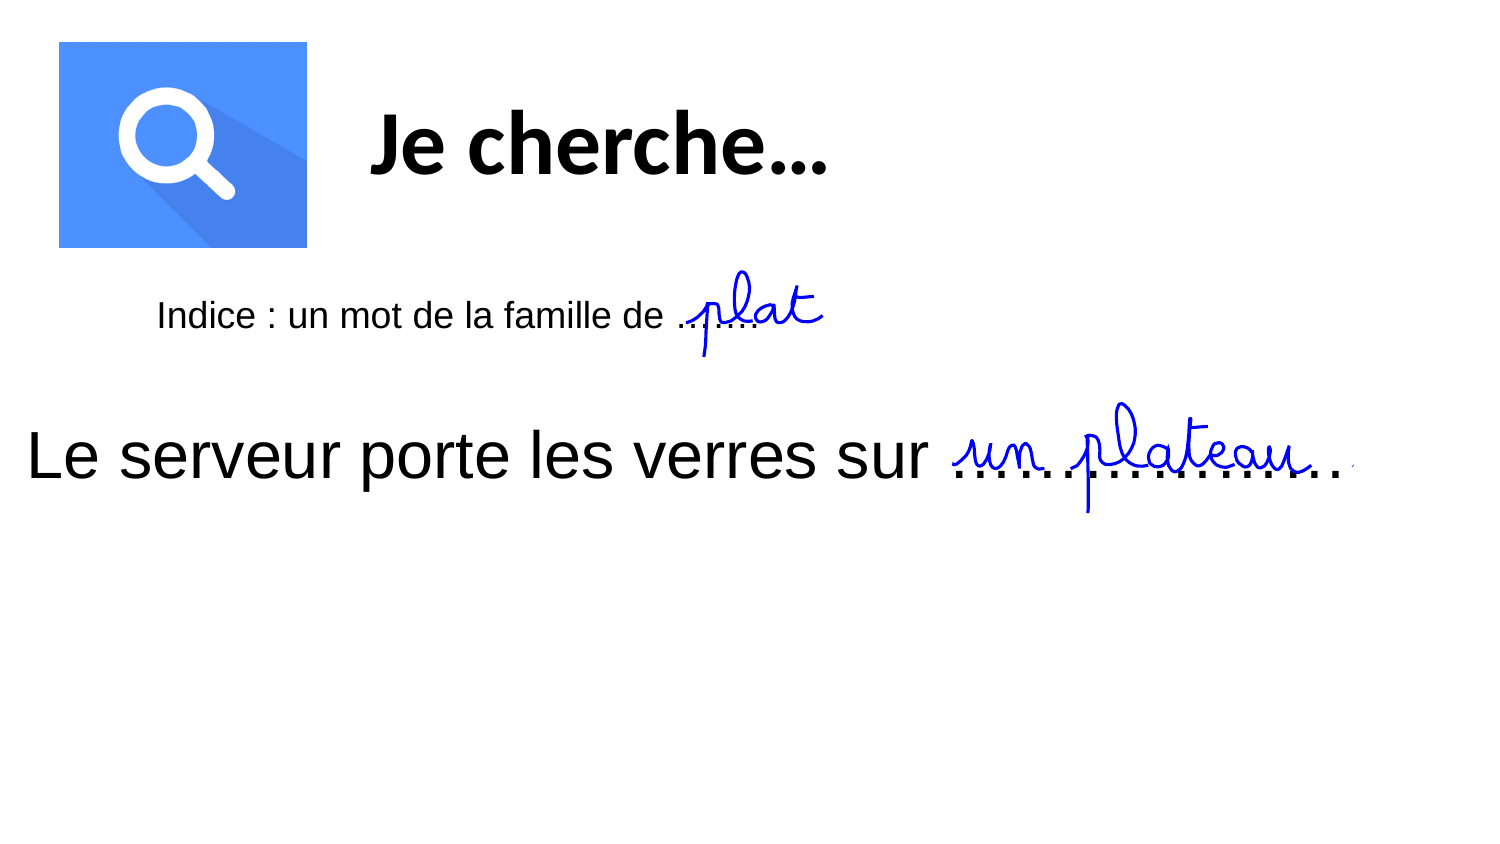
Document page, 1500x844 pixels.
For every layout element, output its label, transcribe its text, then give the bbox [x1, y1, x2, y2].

text_box Indice : un mot de la famille de ……. [141, 283, 1382, 382]
picture [58, 42, 307, 248]
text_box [1148, 418, 1312, 473]
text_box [952, 403, 1149, 514]
text_box Je cherche… [355, 38, 1500, 212]
text_box Le serveur porte les verres sur ……………… [11, 404, 1417, 567]
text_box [685, 271, 823, 358]
